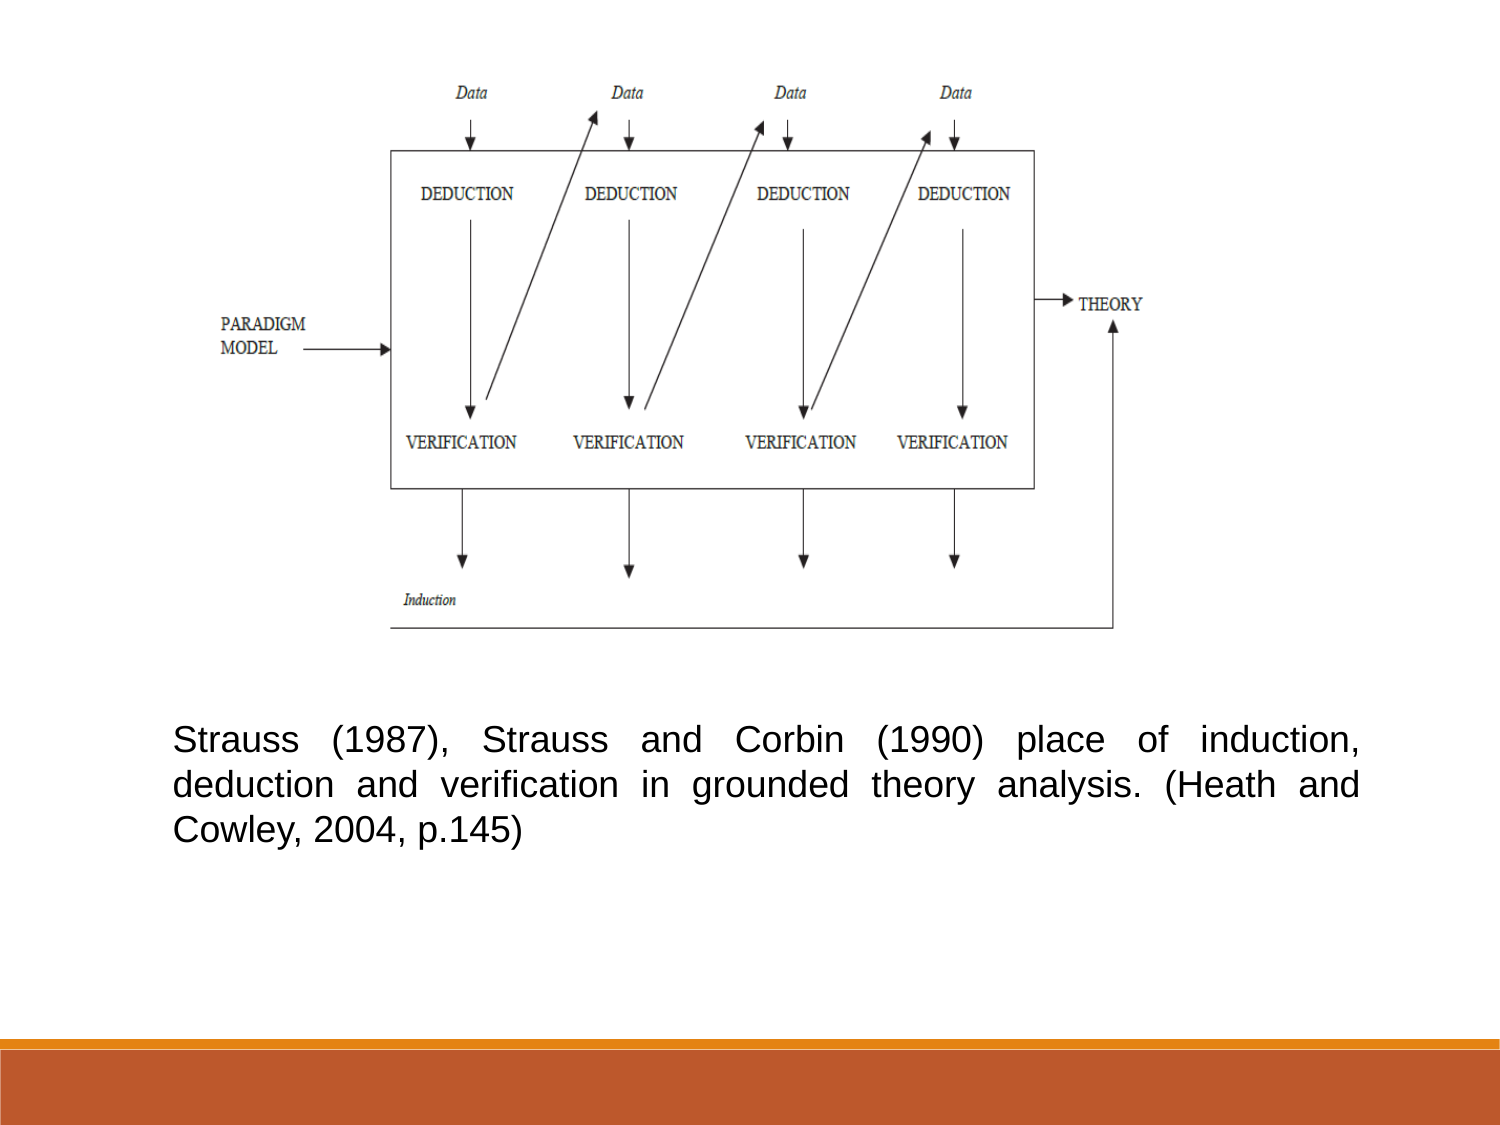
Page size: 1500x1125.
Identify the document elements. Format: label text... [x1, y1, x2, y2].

picture [191, 0, 1209, 674]
text_box Strauss (1987), Strauss and Corbin (1990) place of induction, deduction and veriﬁcation in grounded theory analysis. (Heath and Cowley, 2004, p.145) [145, 707, 1376, 858]
